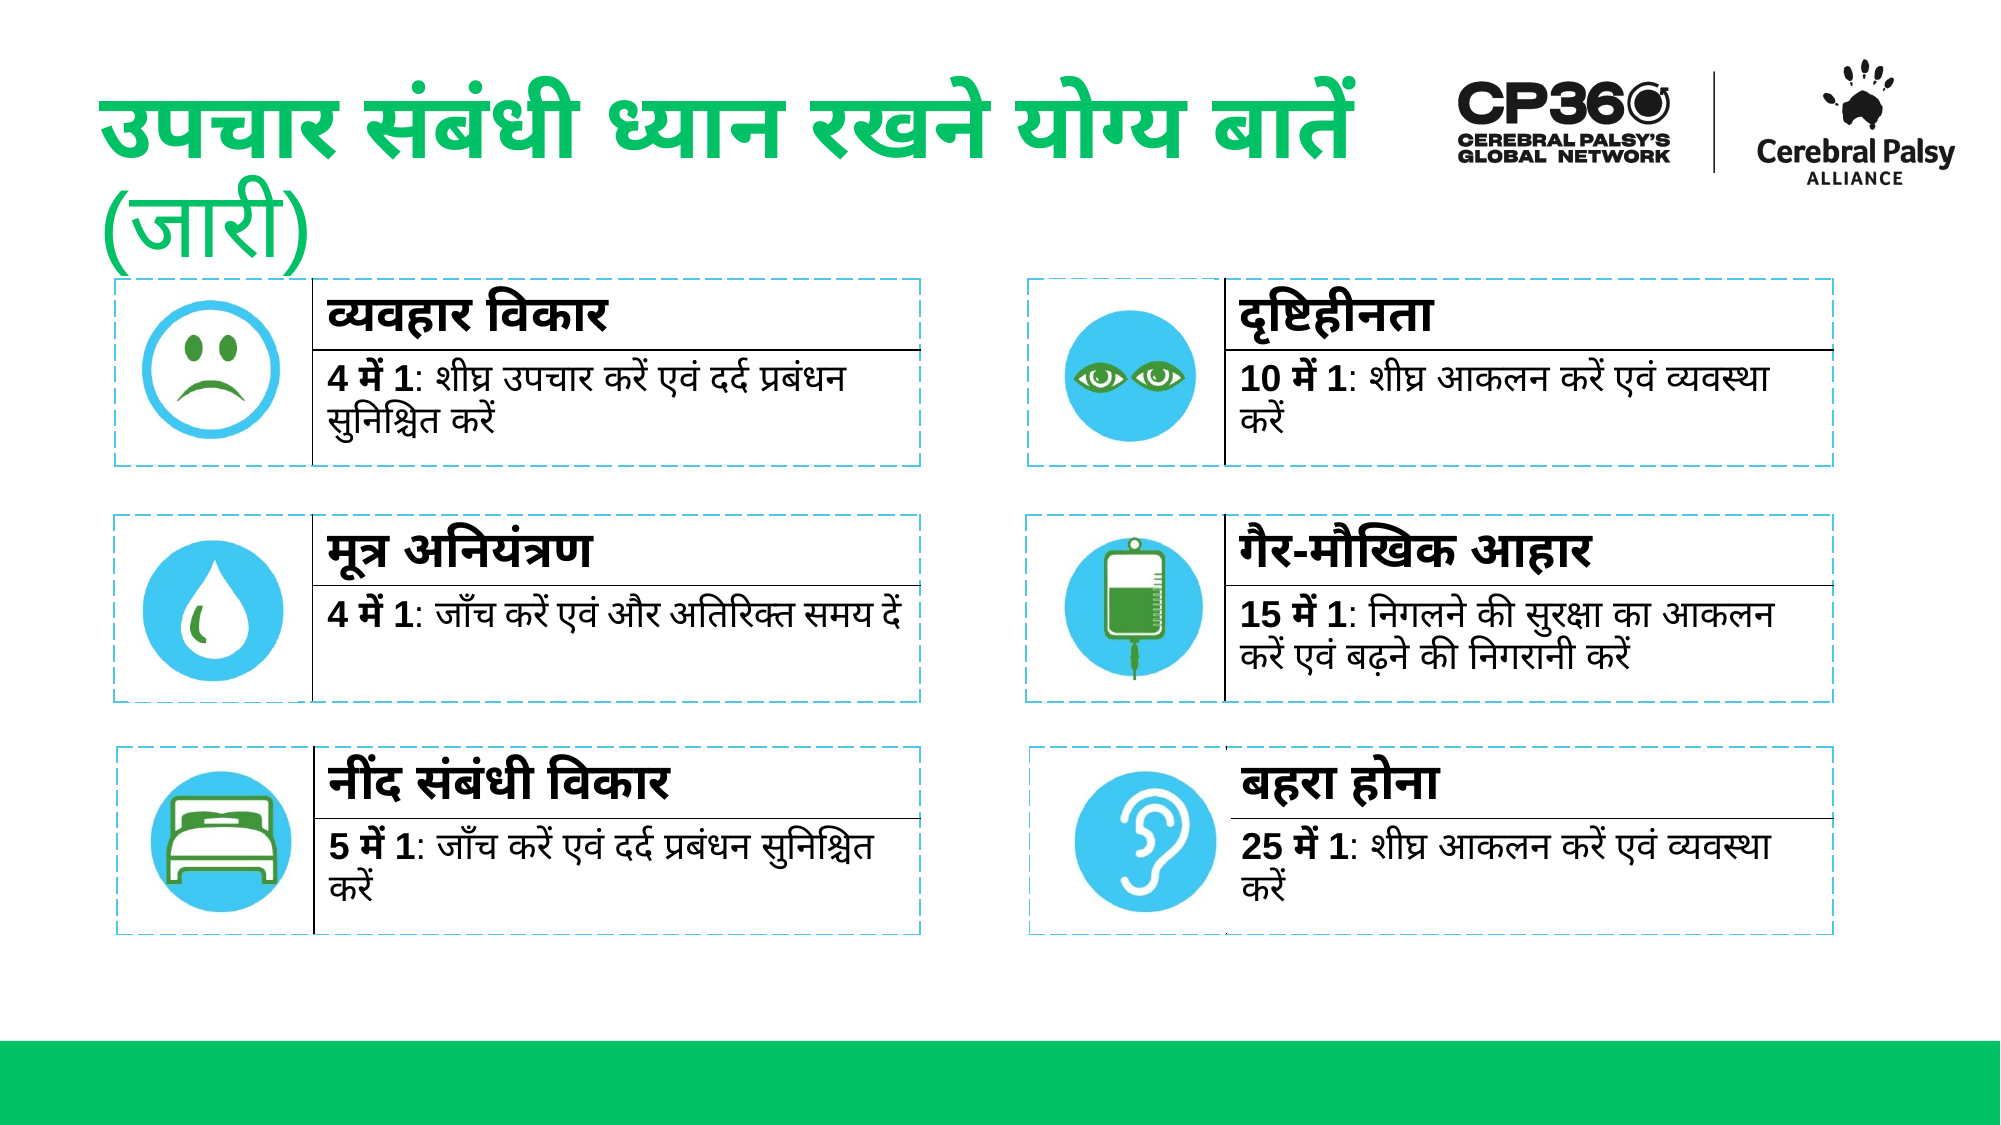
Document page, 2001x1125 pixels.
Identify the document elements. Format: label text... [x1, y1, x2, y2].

picture [128, 519, 298, 702]
table_header [114, 515, 312, 702]
table_header गैर-मौखिक आहार [1226, 515, 1833, 585]
picture [135, 750, 306, 934]
table_cell 25 में 1: शीघ्र आकलन करें एवं व्यवस्था करें [1235, 819, 1833, 934]
table_header [1216, 279, 1224, 466]
table_header [115, 279, 312, 466]
table_header [1026, 515, 1224, 701]
table_header दृष्टिहीनता [1226, 279, 1833, 349]
table_cell 4 में 1: जाँच करें एवं और अतिरिक्त समय दें [313, 586, 920, 702]
table_cell 5 में 1: जाँच करें एवं दर्द प्रबंधन सुनिश्चित करें [315, 819, 920, 934]
table_cell 15 में 1: निगलने की सुरक्षा का आकलन करें एवं बढ़ने की निगरानी करें [1226, 586, 1833, 702]
table_header नींद संबंधी विकार [315, 747, 920, 818]
table_header व्यवहार विकार [313, 279, 920, 349]
table_header [1029, 747, 1061, 934]
table_header [117, 747, 138, 934]
title उपचार संबंधी ध्यान रखने योग्य बातें (जारी) [84, 71, 1526, 190]
picture [1060, 750, 1231, 934]
table_header [303, 747, 313, 934]
picture [1044, 519, 1222, 698]
table_header [1028, 280, 1043, 465]
table_cell 4 में 1: शीघ्र उपचार करें एवं दर्द प्रबंधन सुनिश्चित करें [313, 351, 920, 466]
picture [1046, 278, 1215, 460]
table_cell 10 में 1: शीघ्र आकलन करें एवं व्यवस्था करें [1226, 351, 1833, 466]
picture [128, 291, 290, 449]
table_header बहरा होना [1228, 747, 1833, 818]
picture [1383, 30, 2001, 214]
table_header मूत्र अनियंत्रण [313, 515, 920, 585]
